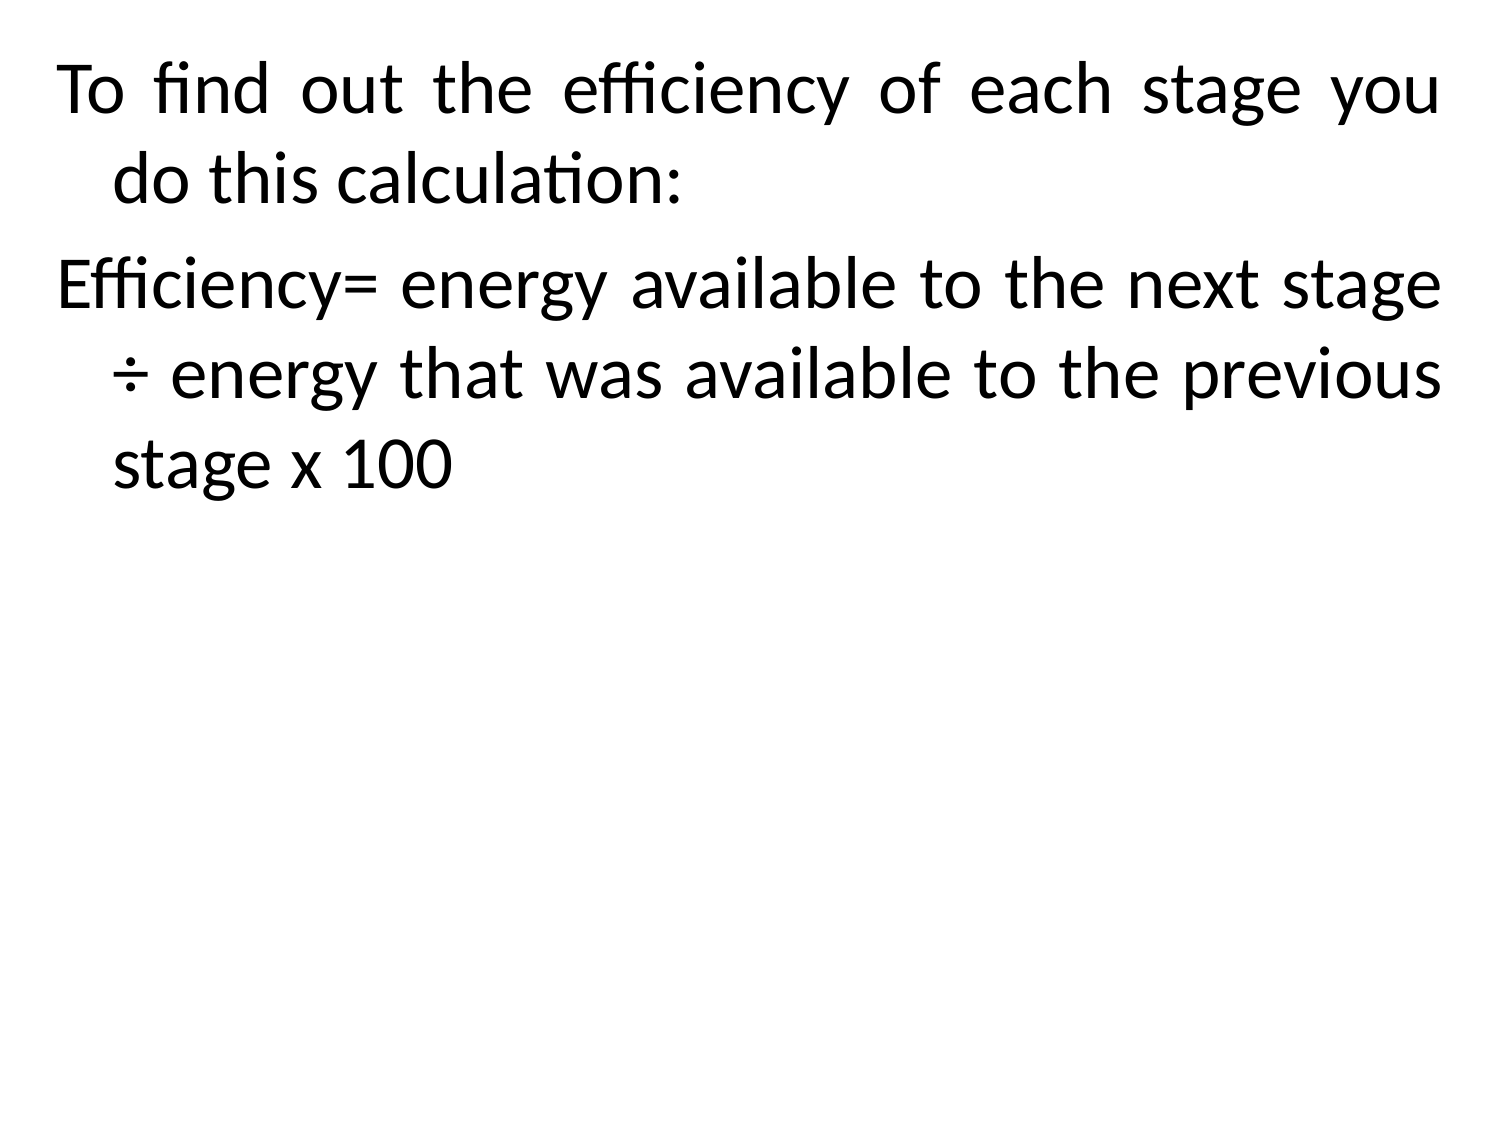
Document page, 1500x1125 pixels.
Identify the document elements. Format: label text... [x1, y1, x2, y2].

list To find out the efficiency of each stage you do this calculation: Efficiency= energy available to the next stage ÷ energy that was available to the previous stage x 100 [41, 30, 1459, 1059]
